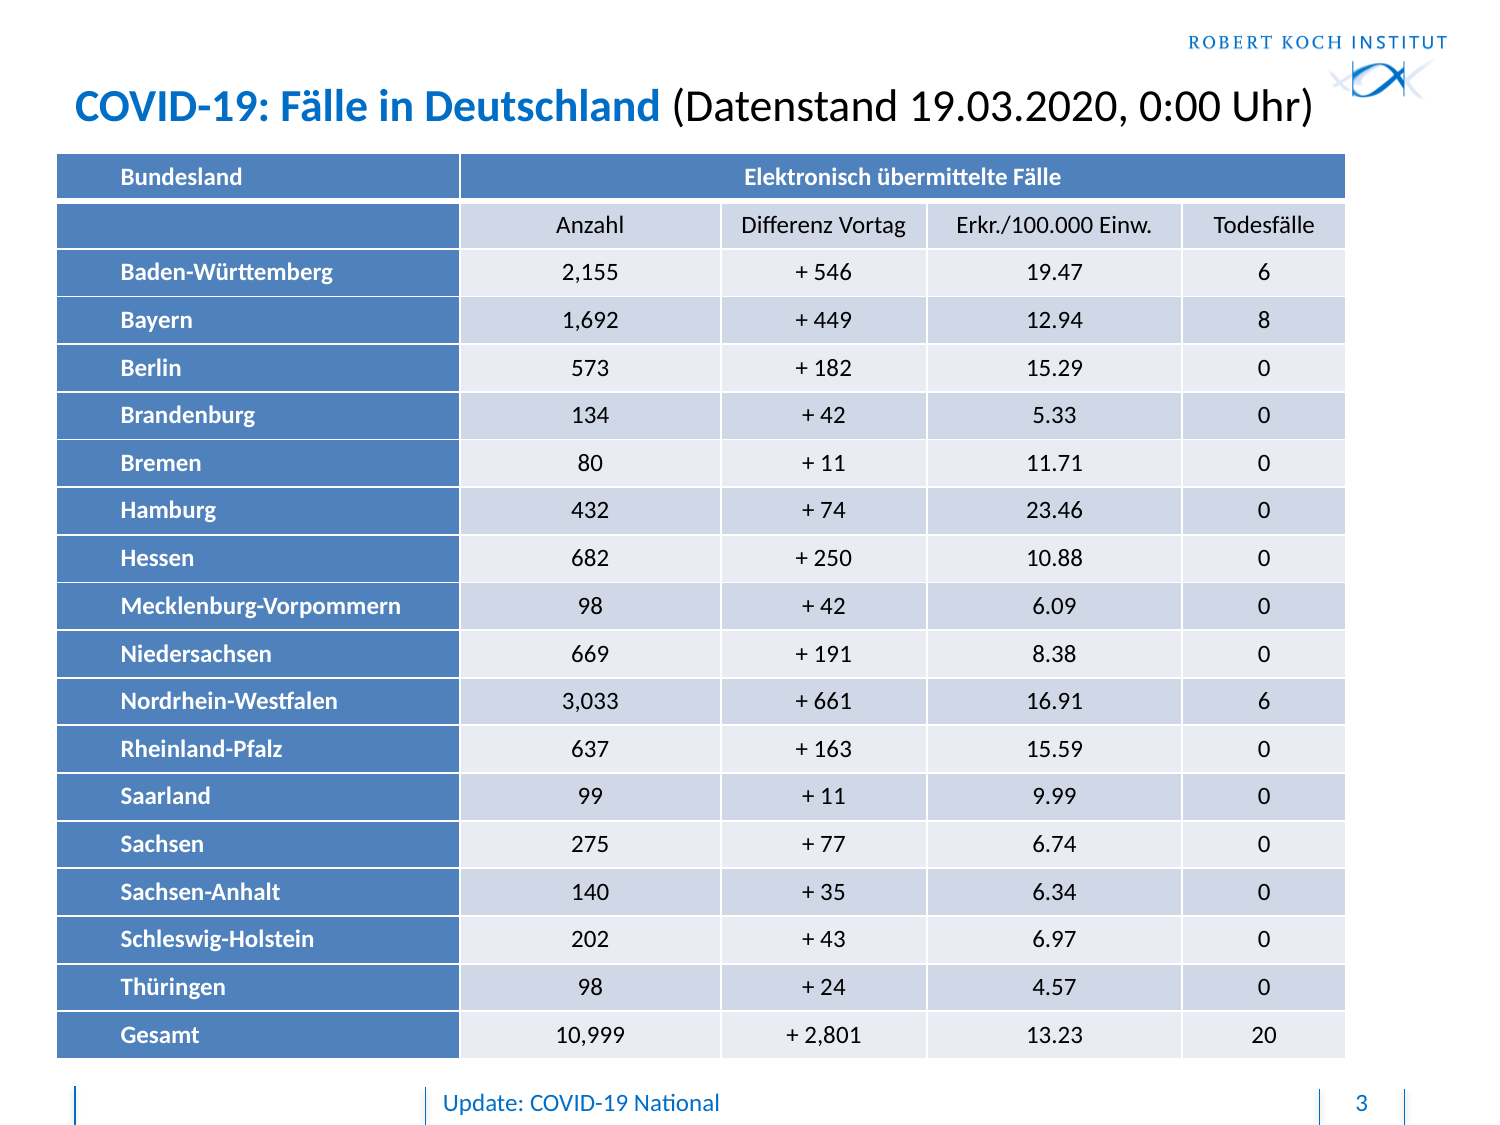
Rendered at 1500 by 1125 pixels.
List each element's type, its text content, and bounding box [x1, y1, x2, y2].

table_cell Mecklenburg-Vorpommern [57, 583, 459, 629]
table_cell Niedersachsen [57, 631, 459, 677]
table_cell 6.74 [928, 822, 1181, 867]
table_cell 0 [1183, 536, 1345, 582]
table_cell + 182 [722, 345, 926, 391]
table_cell 682 [461, 536, 720, 582]
table_header Bundesland [57, 154, 459, 198]
table_cell 13.23 [928, 1012, 1181, 1058]
table_cell 6 [1183, 250, 1345, 296]
table_cell 5.33 [928, 393, 1181, 439]
table_cell + 35 [722, 869, 926, 915]
table_cell 19.47 [928, 250, 1181, 296]
table_cell 0 [1183, 631, 1345, 677]
table_cell Differenz Vortag [722, 204, 926, 248]
table_cell 0 [1183, 583, 1345, 629]
table_cell 134 [461, 393, 720, 439]
table_cell Erkr./100.000 Einw. [928, 204, 1181, 248]
table_cell 8.38 [928, 631, 1181, 677]
table_cell 0 [1183, 488, 1345, 534]
table_cell + 43 [722, 917, 926, 963]
picture [1182, 29, 1454, 109]
table_cell 1,692 [461, 297, 720, 343]
table_header Elektronisch übermittelte Fälle [461, 154, 1345, 198]
table_cell Sachsen-Anhalt [57, 869, 459, 915]
table_cell 8 [1183, 297, 1345, 343]
table_cell Brandenburg [57, 393, 459, 439]
table_cell 15.29 [928, 345, 1181, 391]
table_cell + 74 [722, 488, 926, 534]
table_cell 6.34 [928, 869, 1181, 915]
table_cell + 42 [722, 393, 926, 439]
table_cell 0 [1183, 345, 1345, 391]
table_cell + 77 [722, 822, 926, 867]
table_cell + 42 [722, 583, 926, 629]
table_cell 98 [461, 583, 720, 629]
table_cell Hessen [57, 536, 459, 582]
table_cell Gesamt [57, 1012, 459, 1058]
table_cell 0 [1183, 726, 1345, 772]
table_cell 275 [461, 822, 720, 867]
table_cell 573 [461, 345, 720, 391]
table_cell [57, 204, 459, 248]
table_cell + 2,801 [722, 1012, 926, 1058]
table_cell 432 [461, 488, 720, 534]
table_cell 99 [461, 774, 720, 820]
table_cell 2,155 [461, 250, 720, 296]
table_cell Nordrhein-Westfalen [57, 679, 459, 724]
table_cell Baden-Württemberg [57, 250, 459, 296]
table_cell Bayern [57, 297, 459, 343]
table_cell 12.94 [928, 297, 1181, 343]
table_cell 6 [1183, 679, 1345, 724]
table_cell 669 [461, 631, 720, 677]
table_cell + 24 [722, 965, 926, 1010]
table_cell 637 [461, 726, 720, 772]
table_cell Rheinland-Pfalz [57, 726, 459, 772]
table_cell + 163 [722, 726, 926, 772]
table_cell Anzahl [461, 204, 720, 248]
table_cell Saarland [57, 774, 459, 820]
table_cell 0 [1183, 440, 1345, 486]
table_cell + 250 [722, 536, 926, 582]
table_cell Bremen [57, 440, 459, 486]
table_cell 23.46 [928, 488, 1181, 534]
table_cell + 661 [722, 679, 926, 724]
table_cell + 191 [722, 631, 926, 677]
table_cell 11.71 [928, 440, 1181, 486]
table_cell 98 [461, 965, 720, 1010]
table_cell Berlin [57, 345, 459, 391]
table_cell 15.59 [928, 726, 1181, 772]
table_cell 0 [1183, 393, 1345, 439]
table_cell 4.57 [928, 965, 1181, 1010]
table_cell + 11 [722, 774, 926, 820]
table_cell 10,999 [461, 1012, 720, 1058]
table_cell 140 [461, 869, 720, 915]
table_cell Sachsen [57, 822, 459, 867]
table_cell 0 [1183, 965, 1345, 1010]
title COVID-19: Fälle in Deutschland (Datenstand 19.03.2020, 0:00 Uhr) [75, 75, 1403, 131]
table_cell 0 [1183, 822, 1345, 867]
table_cell 0 [1183, 917, 1345, 963]
table_cell + 546 [722, 250, 926, 296]
table_cell 0 [1183, 869, 1345, 915]
table_cell 3,033 [461, 679, 720, 724]
table_cell 80 [461, 440, 720, 486]
table_cell Schleswig-Holstein [57, 917, 459, 963]
table_cell 16.91 [928, 679, 1181, 724]
table_cell 0 [1183, 774, 1345, 820]
table_cell + 449 [722, 297, 926, 343]
table_cell 10.88 [928, 536, 1181, 582]
table_cell 6.97 [928, 917, 1181, 963]
table_cell 6.09 [928, 583, 1181, 629]
slide_number 3 [1321, 1086, 1403, 1119]
table_cell 20 [1183, 1012, 1345, 1058]
footer Update: COVID-19 National [442, 1086, 1293, 1119]
table_cell 202 [461, 917, 720, 963]
table_cell Hamburg [57, 488, 459, 534]
table_cell + 11 [722, 440, 926, 486]
table_cell Todesfälle [1183, 204, 1345, 248]
table_cell Thüringen [57, 965, 459, 1010]
table_cell 9.99 [928, 774, 1181, 820]
